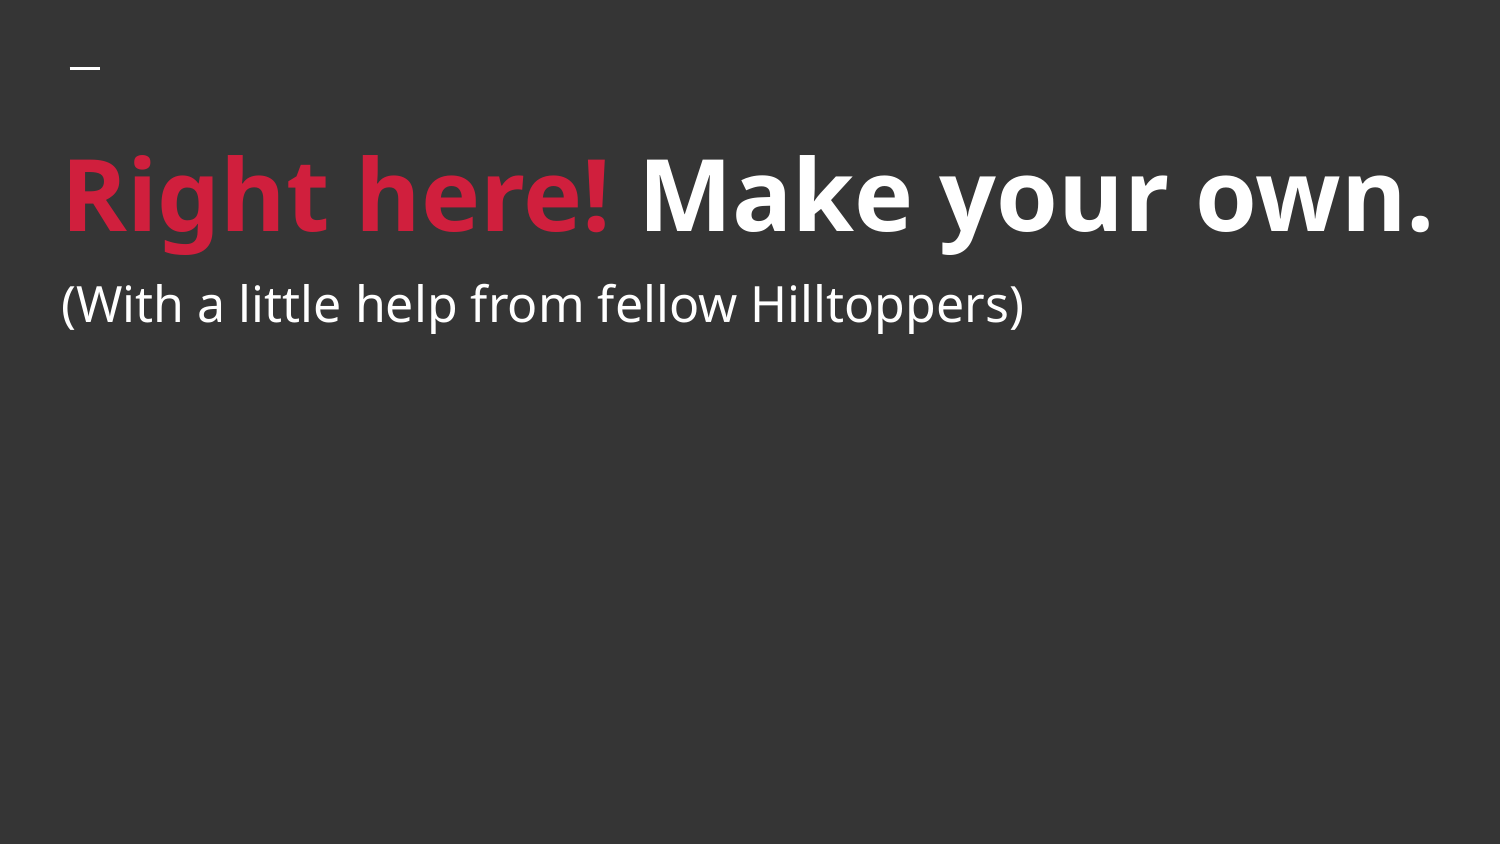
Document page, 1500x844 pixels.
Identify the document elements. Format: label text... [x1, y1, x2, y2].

title Right here! Make your own. (With a little help from fellow Hilltoppers) [46, 116, 1461, 746]
